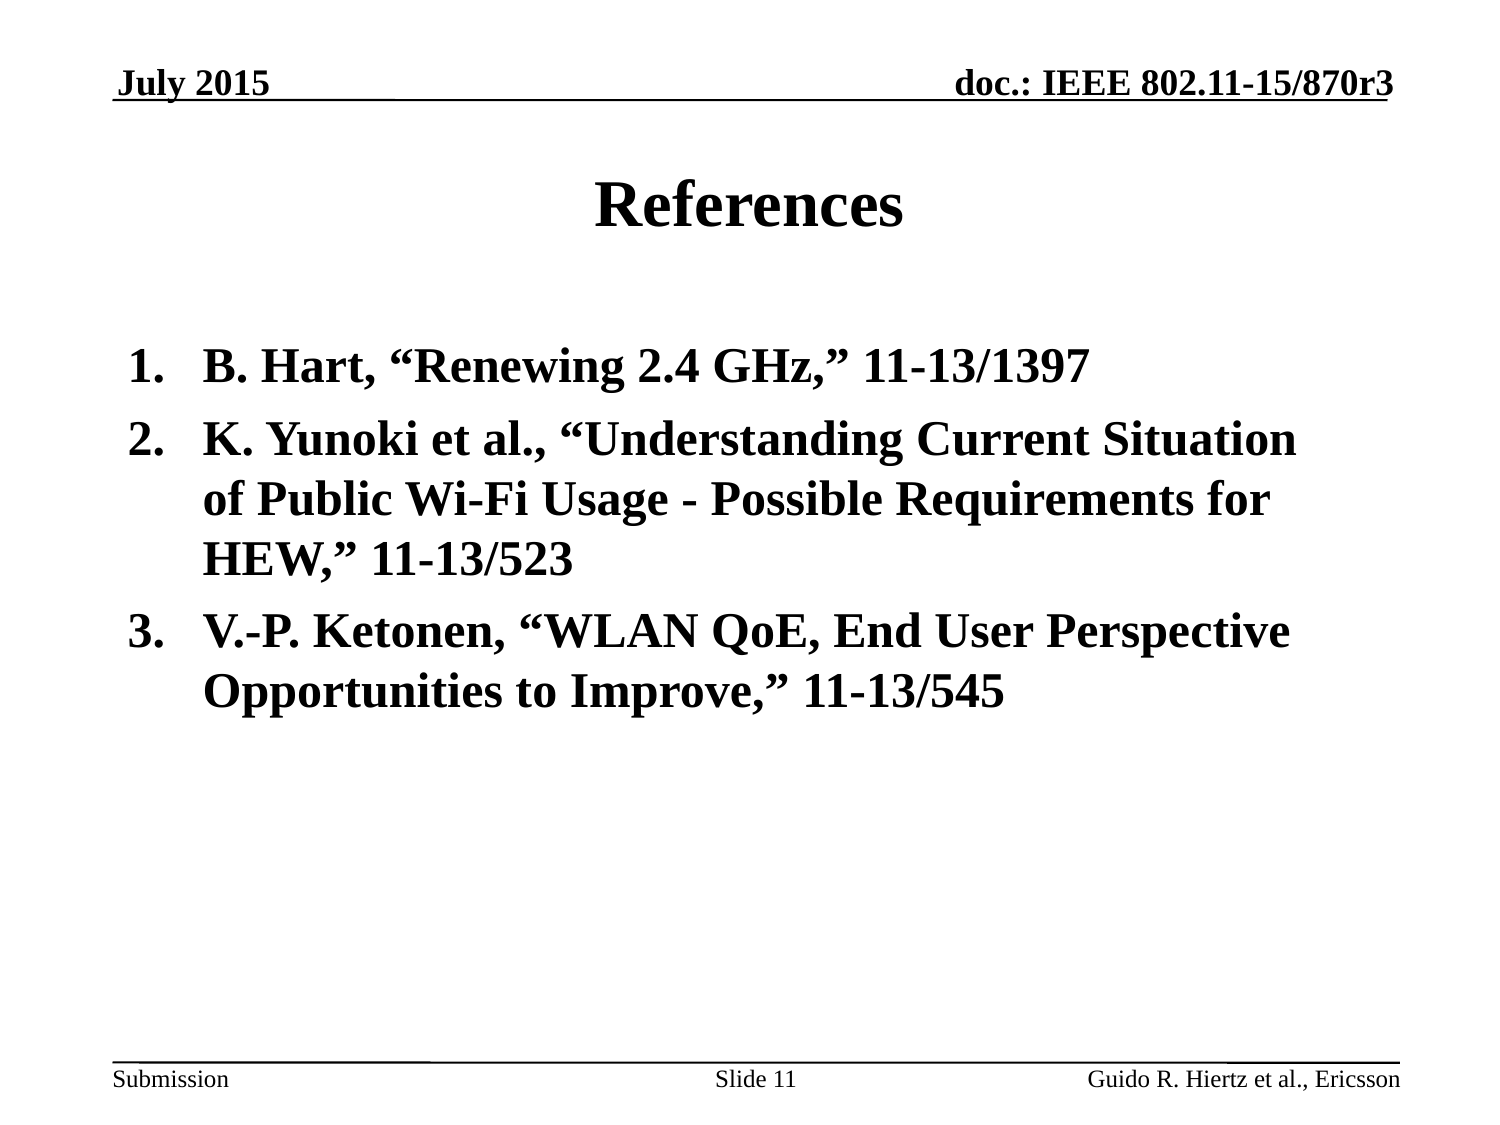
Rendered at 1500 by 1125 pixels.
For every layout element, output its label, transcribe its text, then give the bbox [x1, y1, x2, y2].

slide_number Slide 11 [712, 1061, 800, 1123]
footer Guido R. Hiertz et al., Ericsson [1019, 1061, 1402, 1093]
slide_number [116, 58, 507, 104]
title References [112, 112, 1388, 288]
list B. Hart, “Renewing 2.4 GHz,” 11-13/1397 K. Yunoki et al., “Understanding Current Situation of Public Wi-Fi Usage - Possible Requirements for HEW,” 11-13/523 V.-P. Ketonen, “WLAN QoE, End User Perspective Opportunities to Improve,” 11-13/545 [112, 324, 1388, 1016]
